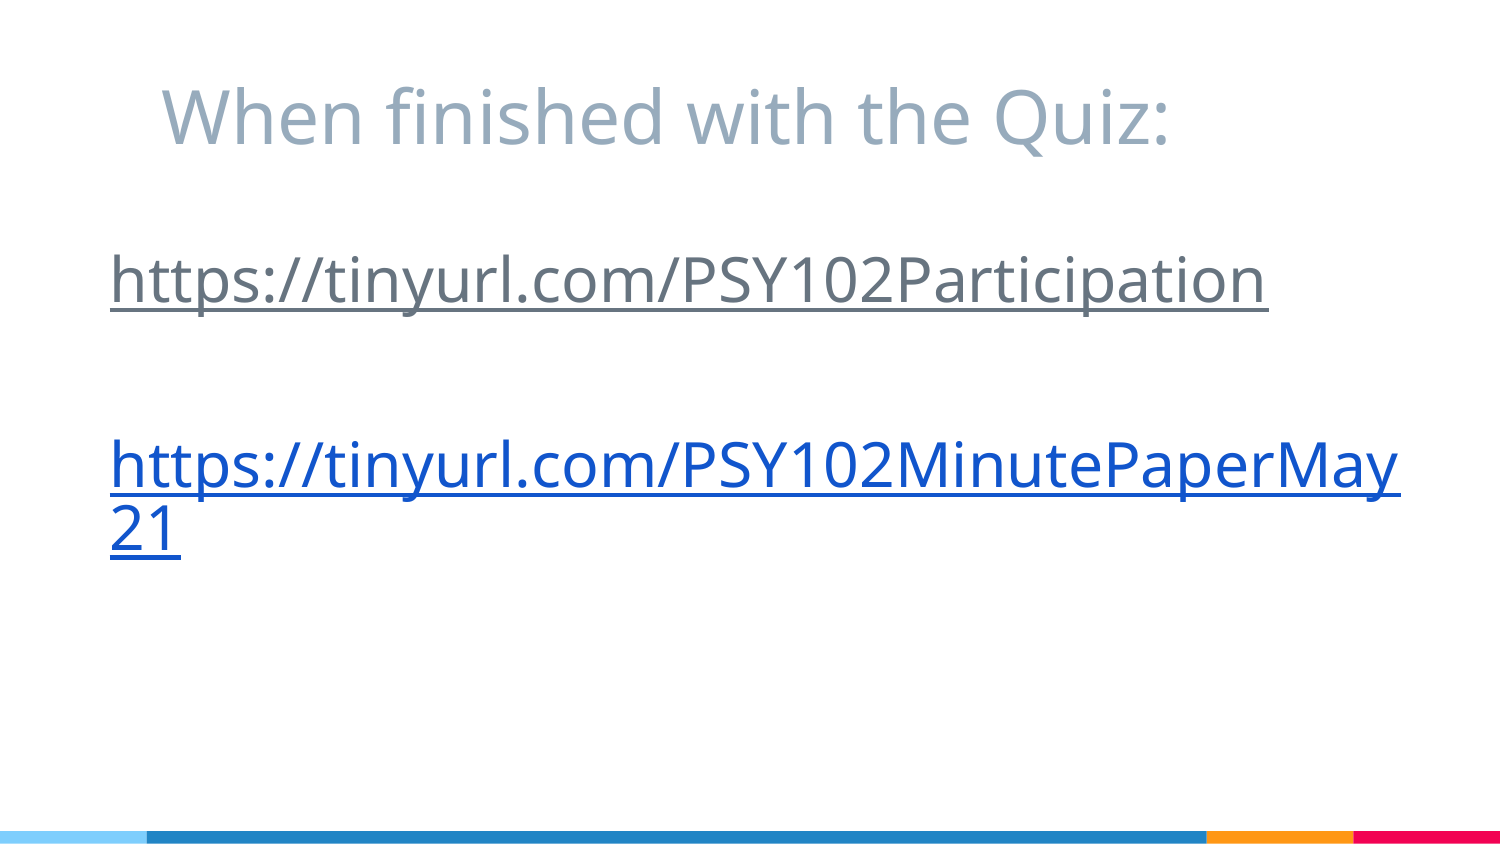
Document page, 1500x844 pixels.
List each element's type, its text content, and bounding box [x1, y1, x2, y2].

list https://tinyurl.com/PSY102Participation https://tinyurl.com/PSY102MinutePaperMay21 [94, 225, 1449, 809]
title When finished with the Quiz: [146, 33, 1207, 175]
